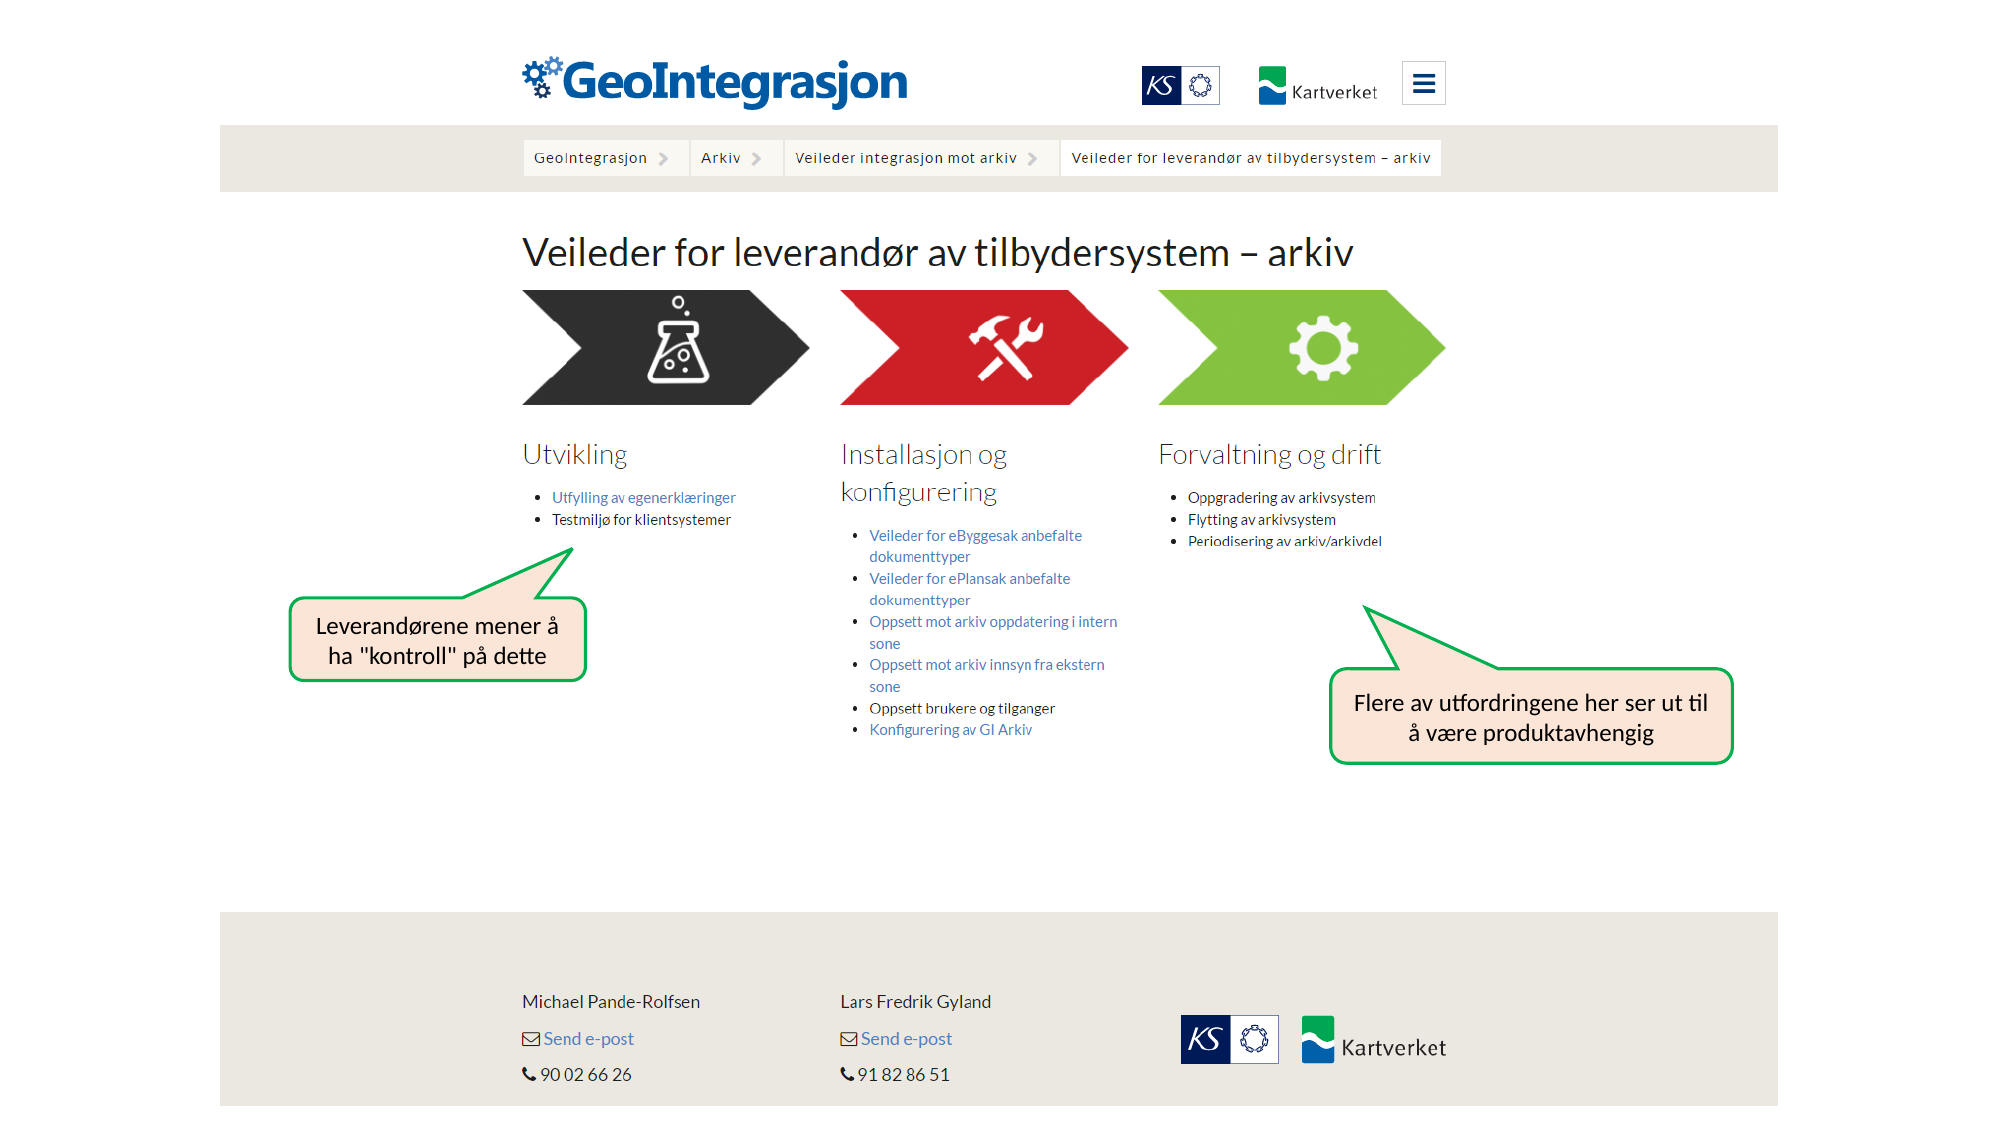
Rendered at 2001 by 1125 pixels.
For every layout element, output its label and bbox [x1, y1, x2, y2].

picture [220, 42, 1778, 1106]
